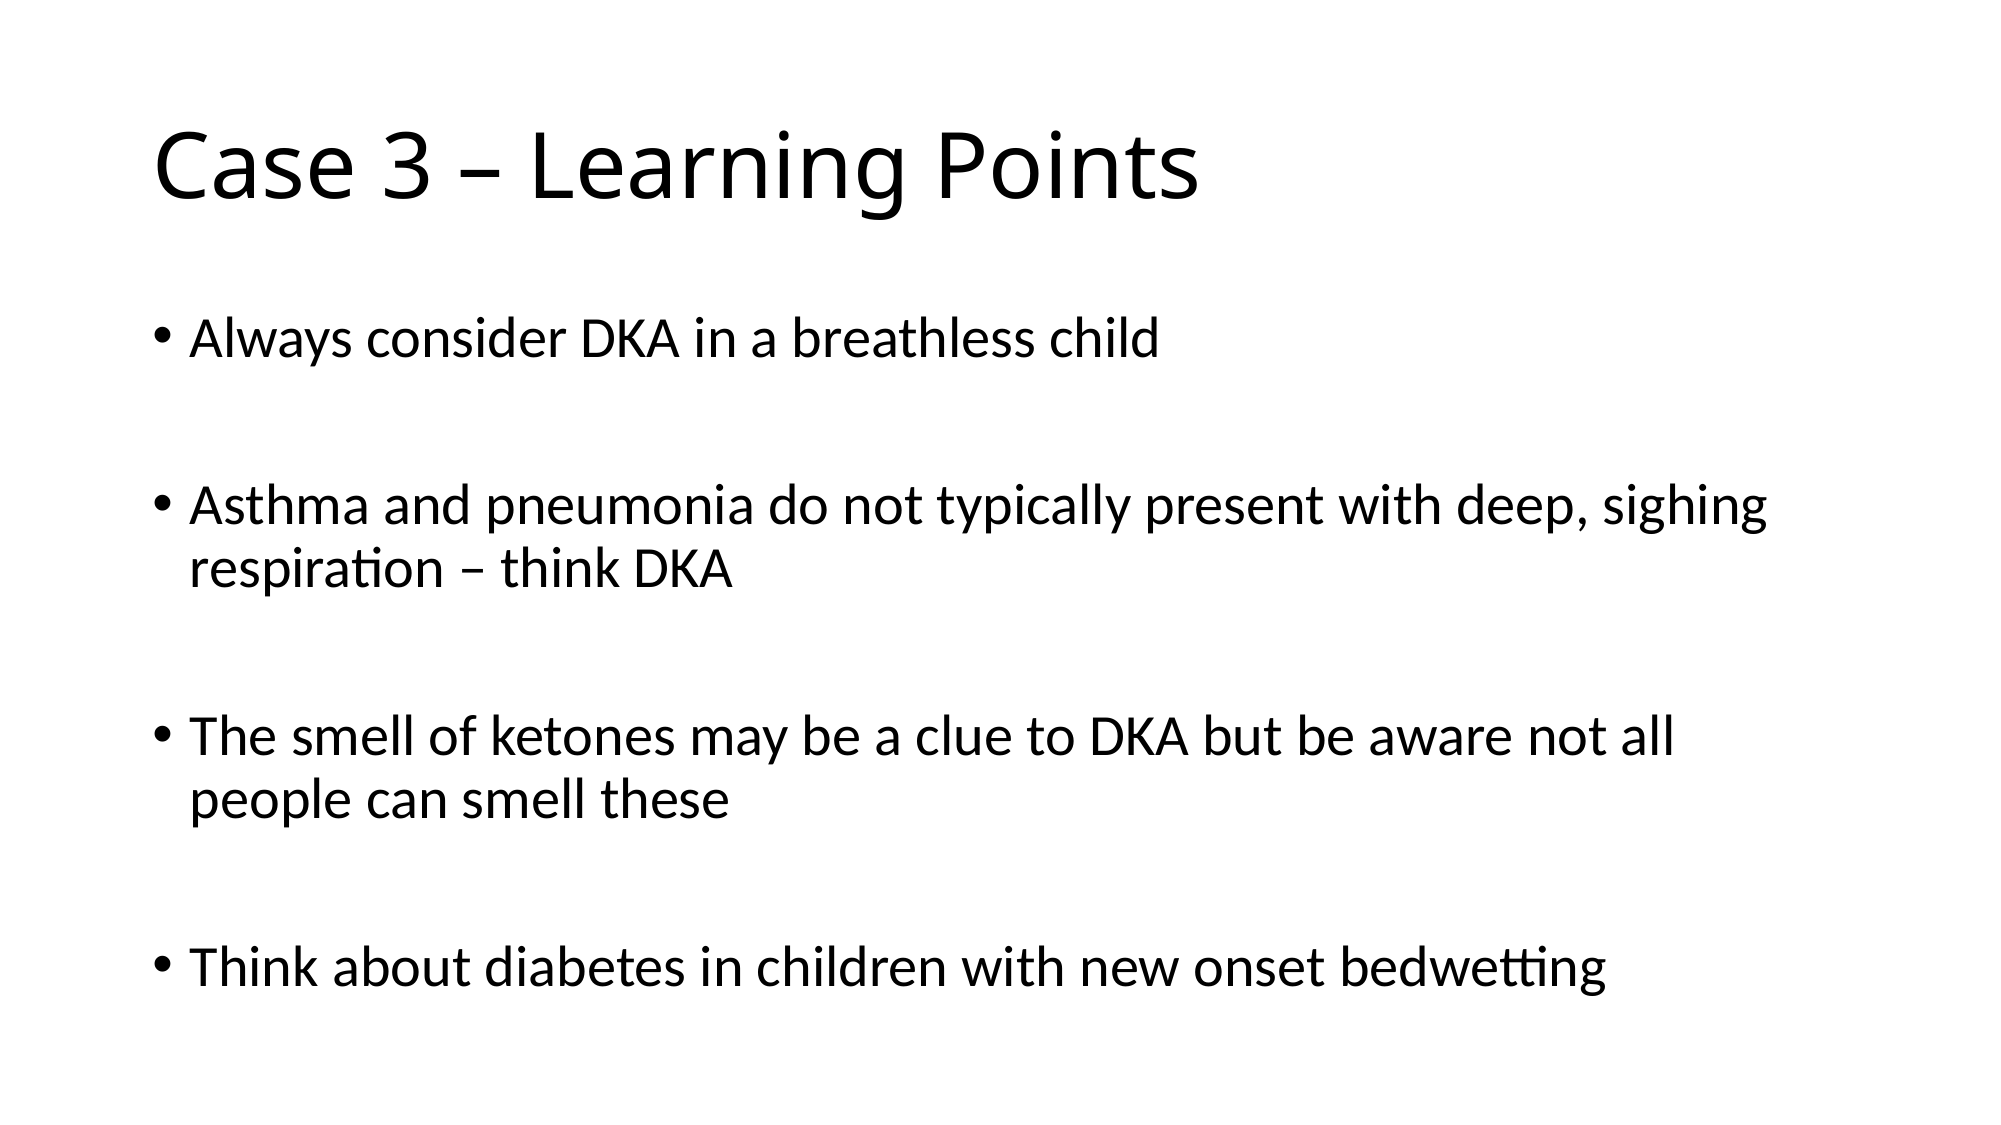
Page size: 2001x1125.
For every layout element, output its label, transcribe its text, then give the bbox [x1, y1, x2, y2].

list Always consider DKA in a breathless child Asthma and pneumonia do not typically present with deep, sighing respiration – think DKA The smell of ketones may be a clue to DKA but be aware not all people can smell these Think about diabetes in children with new onset bedwetting [137, 299, 1863, 1014]
title Case 3 – Learning Points [137, 59, 1863, 278]
